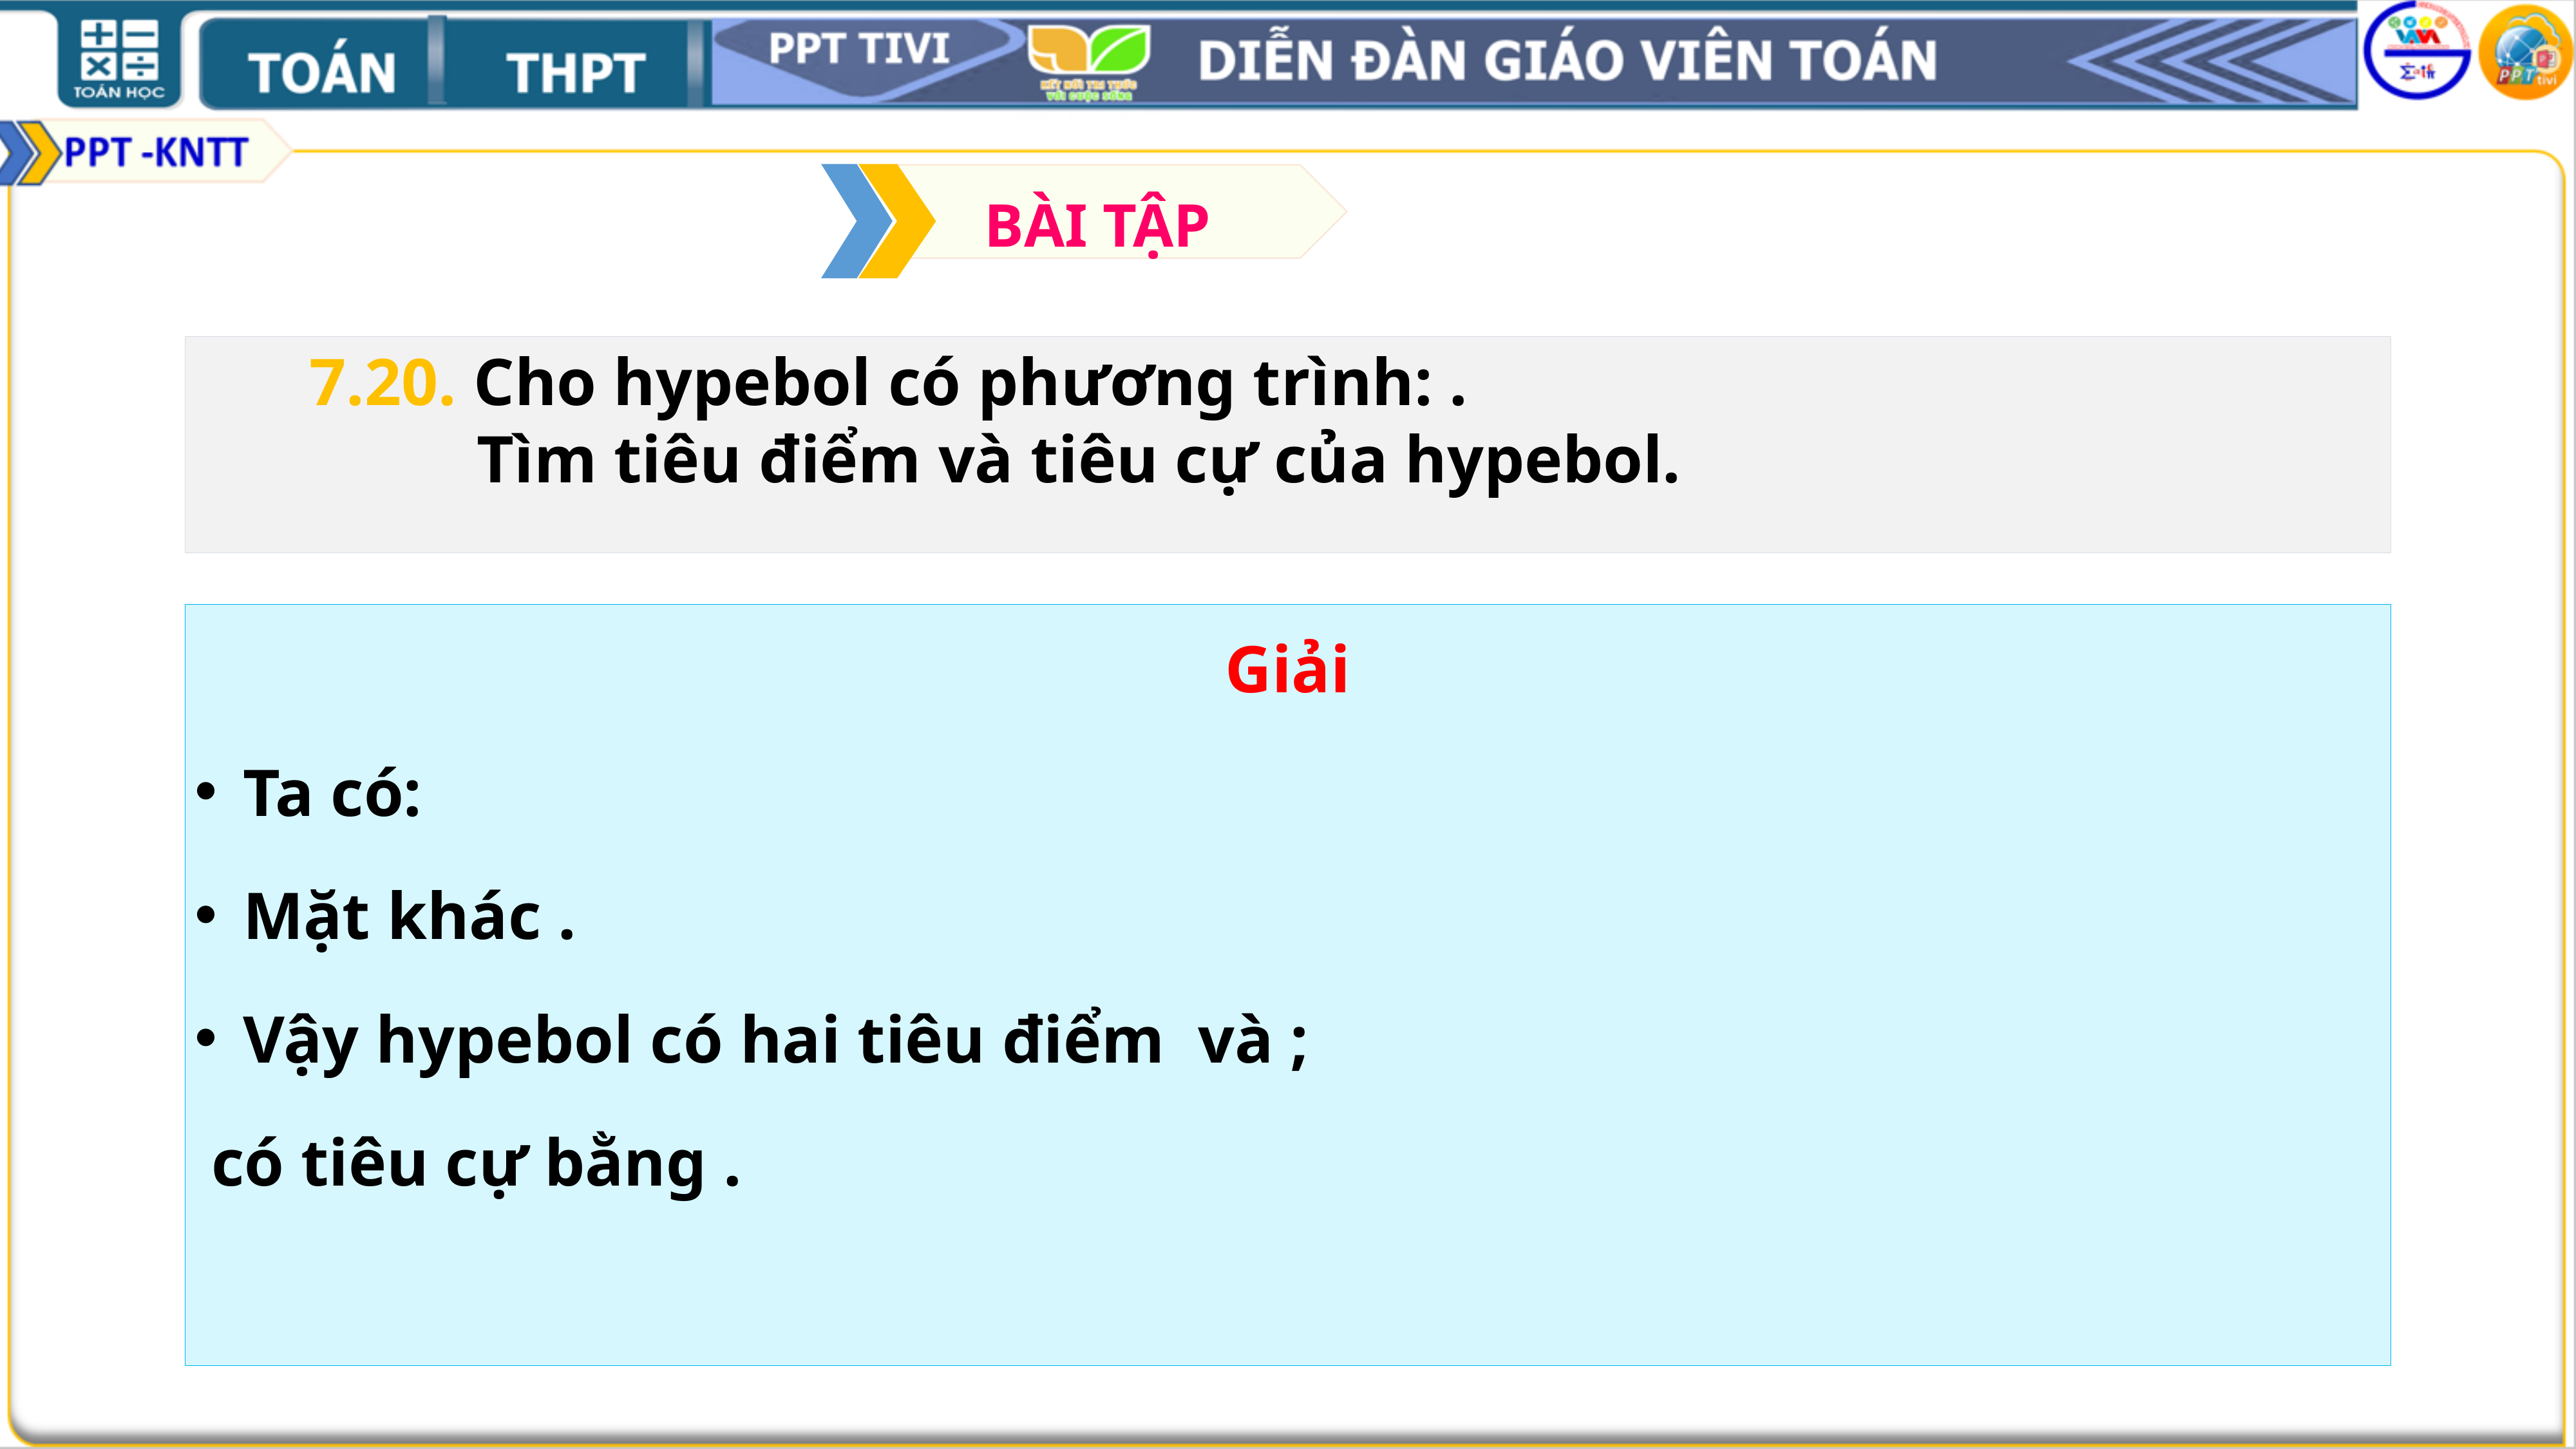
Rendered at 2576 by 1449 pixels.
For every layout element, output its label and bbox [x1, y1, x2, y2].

picture [0, 0, 2576, 1449]
text_box [820, 164, 1425, 279]
